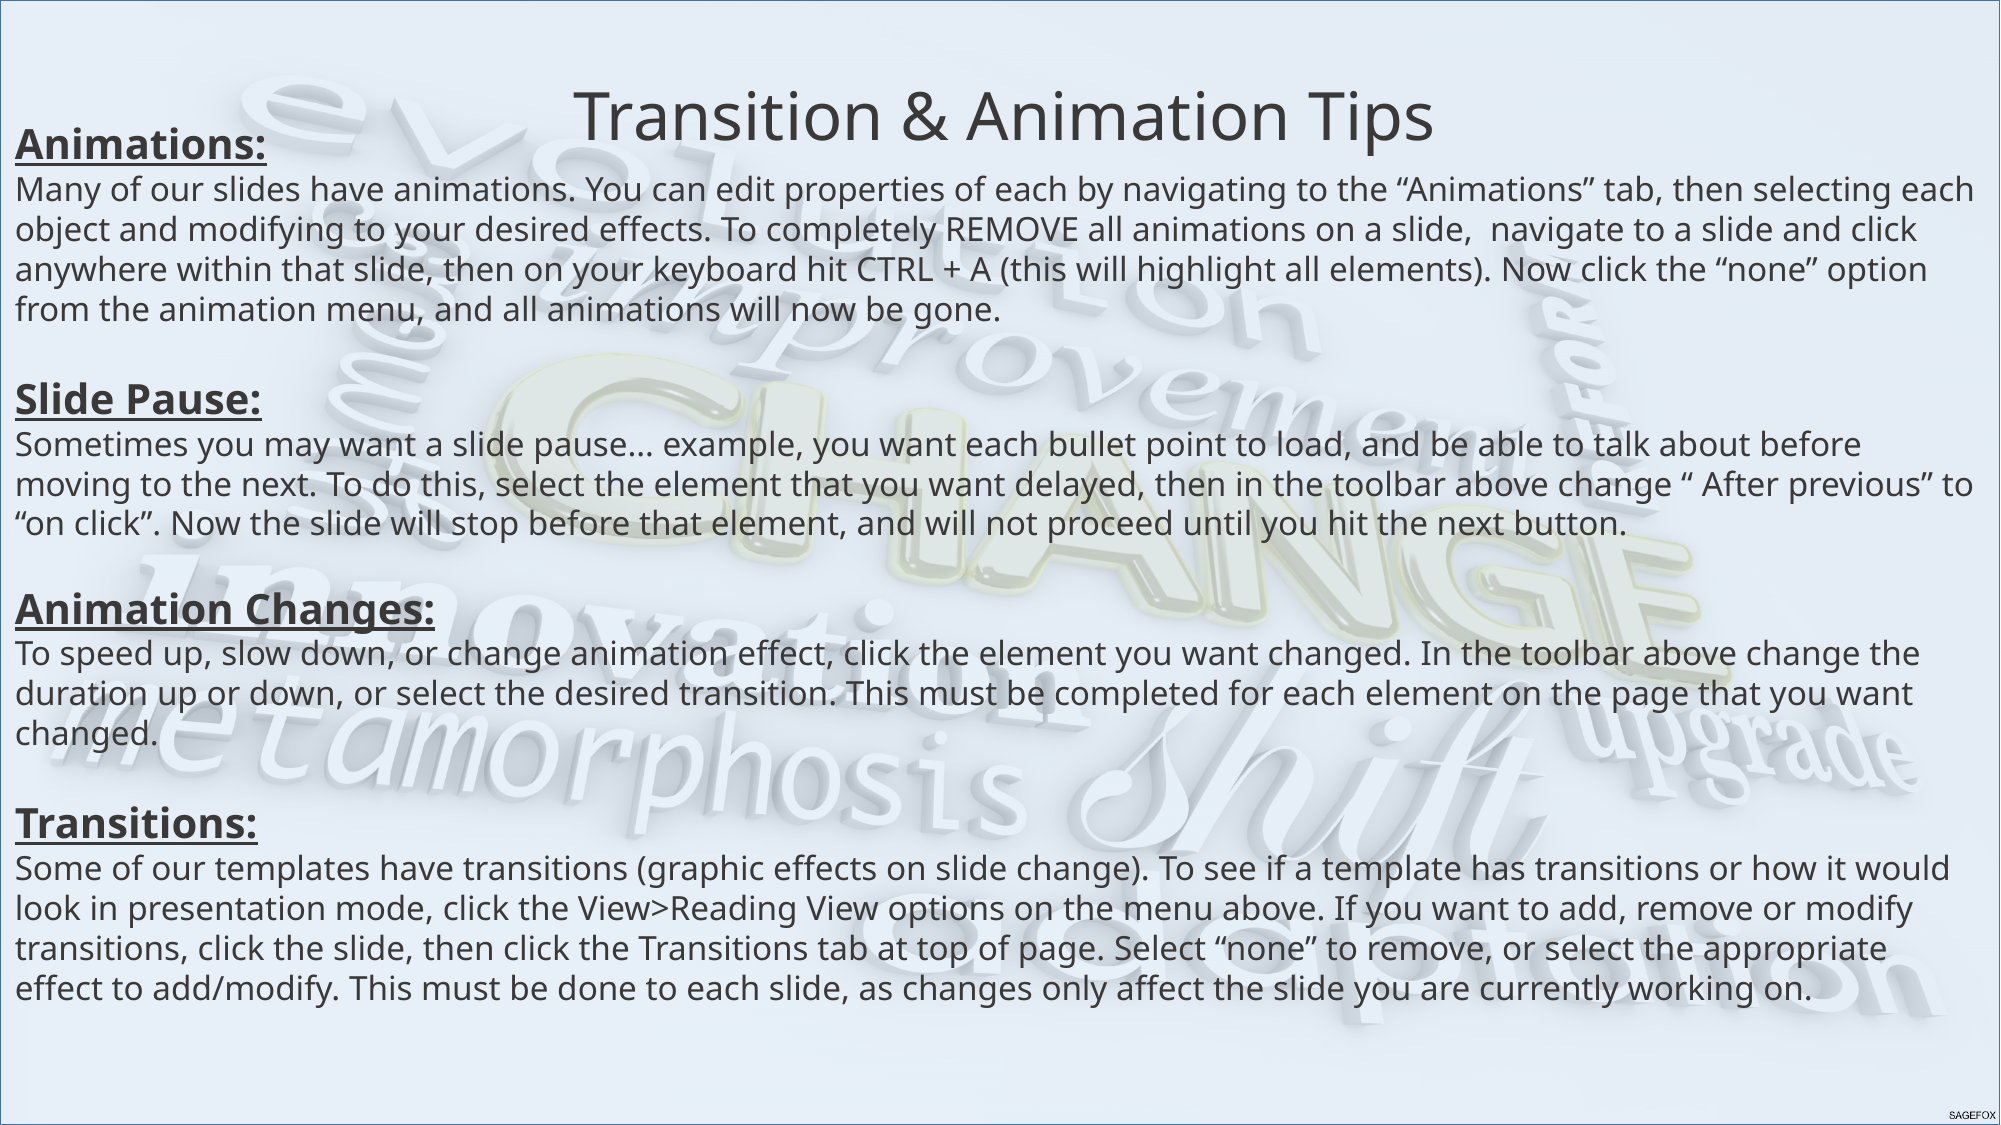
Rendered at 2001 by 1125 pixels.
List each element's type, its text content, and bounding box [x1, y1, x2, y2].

text_box Animations: Many of our slides have animations. You can edit properties of each by navigating to the “Animations” tab, then selecting each object and modifying to your desired effects. To completely REMOVE all animations on a slide, navigate to a slide and click anywhere within that slide, then on your keyboard hit CTRL + A (this will highlight all elements). Now click the “none” option from the animation menu, and all animations will now be gone. Slide Pause: Sometimes you may want a slide pause… example, you want each bullet point to load, and be able to talk about before moving to the next. To do this, select the element that you want delayed, then in the toolbar above change “ After previous” to “on click”. Now the slide will stop before that element, and will not proceed until you hit the next button. Animation Changes: To speed up, slow down, or change animation effect, click the element you want changed. In the toolbar above change the duration up or down, or select the desired transition. This must be completed for each element on the page that you want changed. Transitions: Some of our templates have transitions (graphic effects on slide change). To see if a template has transitions or how it would look in presentation mode, click the View>Reading View options on the menu above. If you want to add, remove or modify transitions, click the slide, then click the Transitions tab at top of page. Select “none” to remove, or select the appropriate effect to add/modify. This must be done to each slide, as changes only affect the slide you are currently working on. [0, 0, 2000, 1125]
title Transition & Animation Tips [477, 59, 1532, 177]
